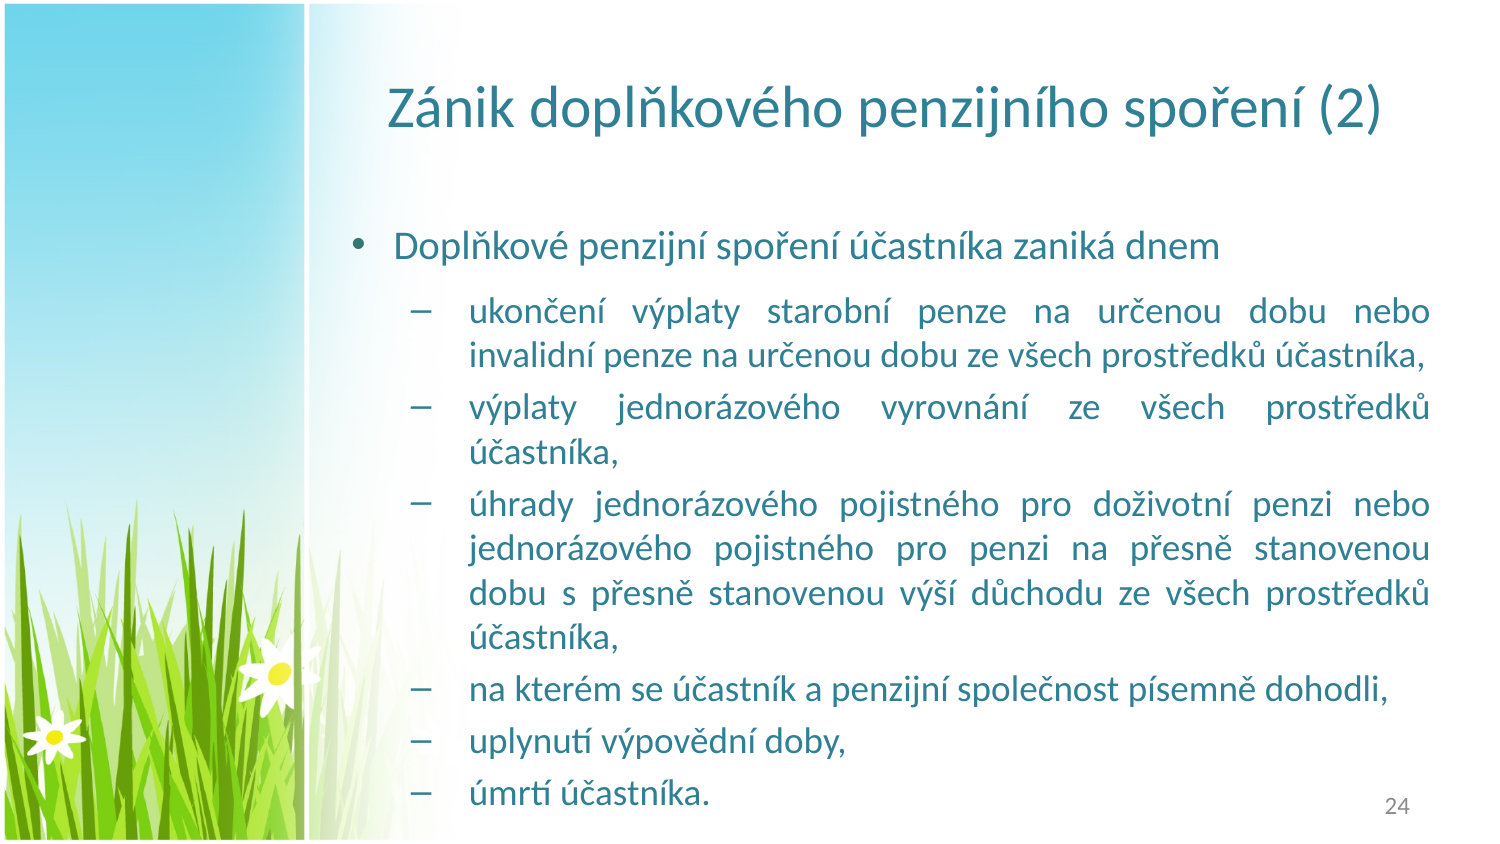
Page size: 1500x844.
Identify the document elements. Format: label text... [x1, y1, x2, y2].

picture [0, 0, 1500, 844]
slide_number 24 [1074, 782, 1425, 828]
list Doplňkové penzijní spoření účastníka zaniká dnem ukončení výplaty starobní penze na určenou dobu nebo invalidní penze na určenou dobu ze všech prostředků účastníka, výplaty jednorázového vyrovnání ze všech prostředků účastníka, úhrady jednorázového pojistného pro doživotní penzi nebo jednorázového pojistného pro penzi na přesně stanovenou dobu s přesně stanovenou výší důchodu ze všech prostředků účastníka, na kterém se účastník a penzijní společnost písemně dohodli, uplynutí výpovědní doby, úmrtí účastníka. [336, 221, 1447, 844]
title Zánik doplňkového penzijního spoření (2) [371, 33, 1425, 175]
